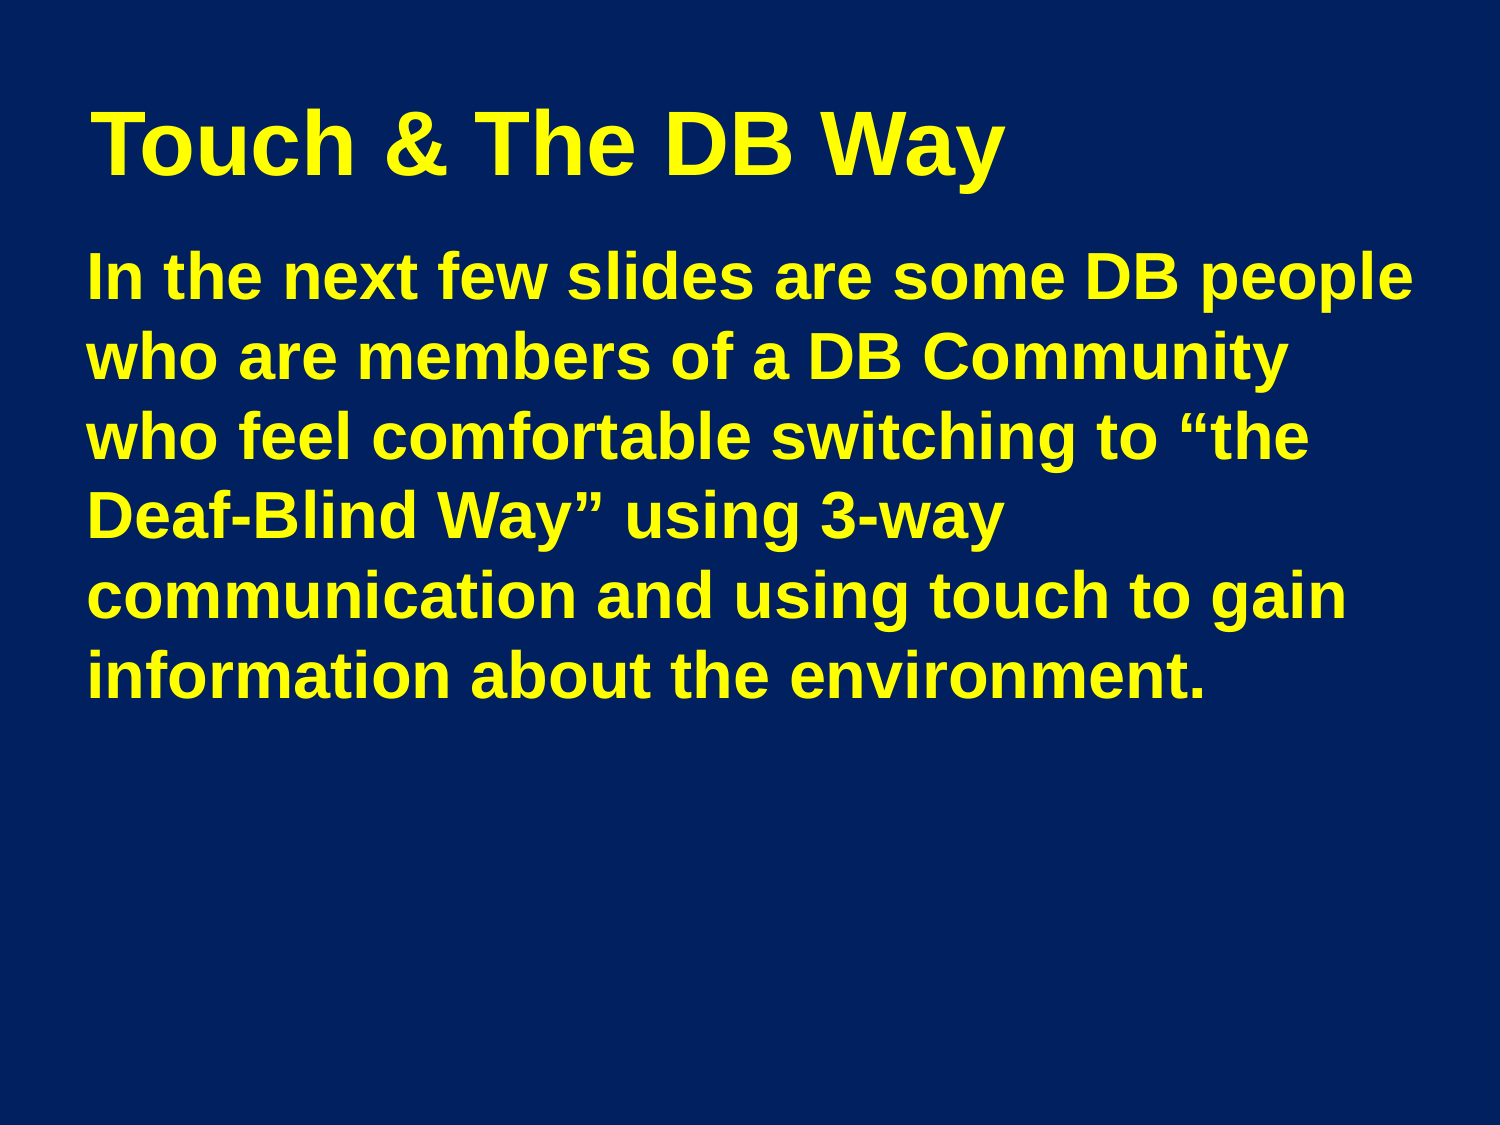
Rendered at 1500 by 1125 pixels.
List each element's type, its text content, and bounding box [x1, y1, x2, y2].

title Touch & The DB Way [74, 44, 1426, 224]
list In the next few slides are some DB people who are members of a DB Community who feel comfortable switching to “the Deaf-Blind Way” using 3-way communication and using touch to gain information about the environment. [14, 224, 1451, 968]
